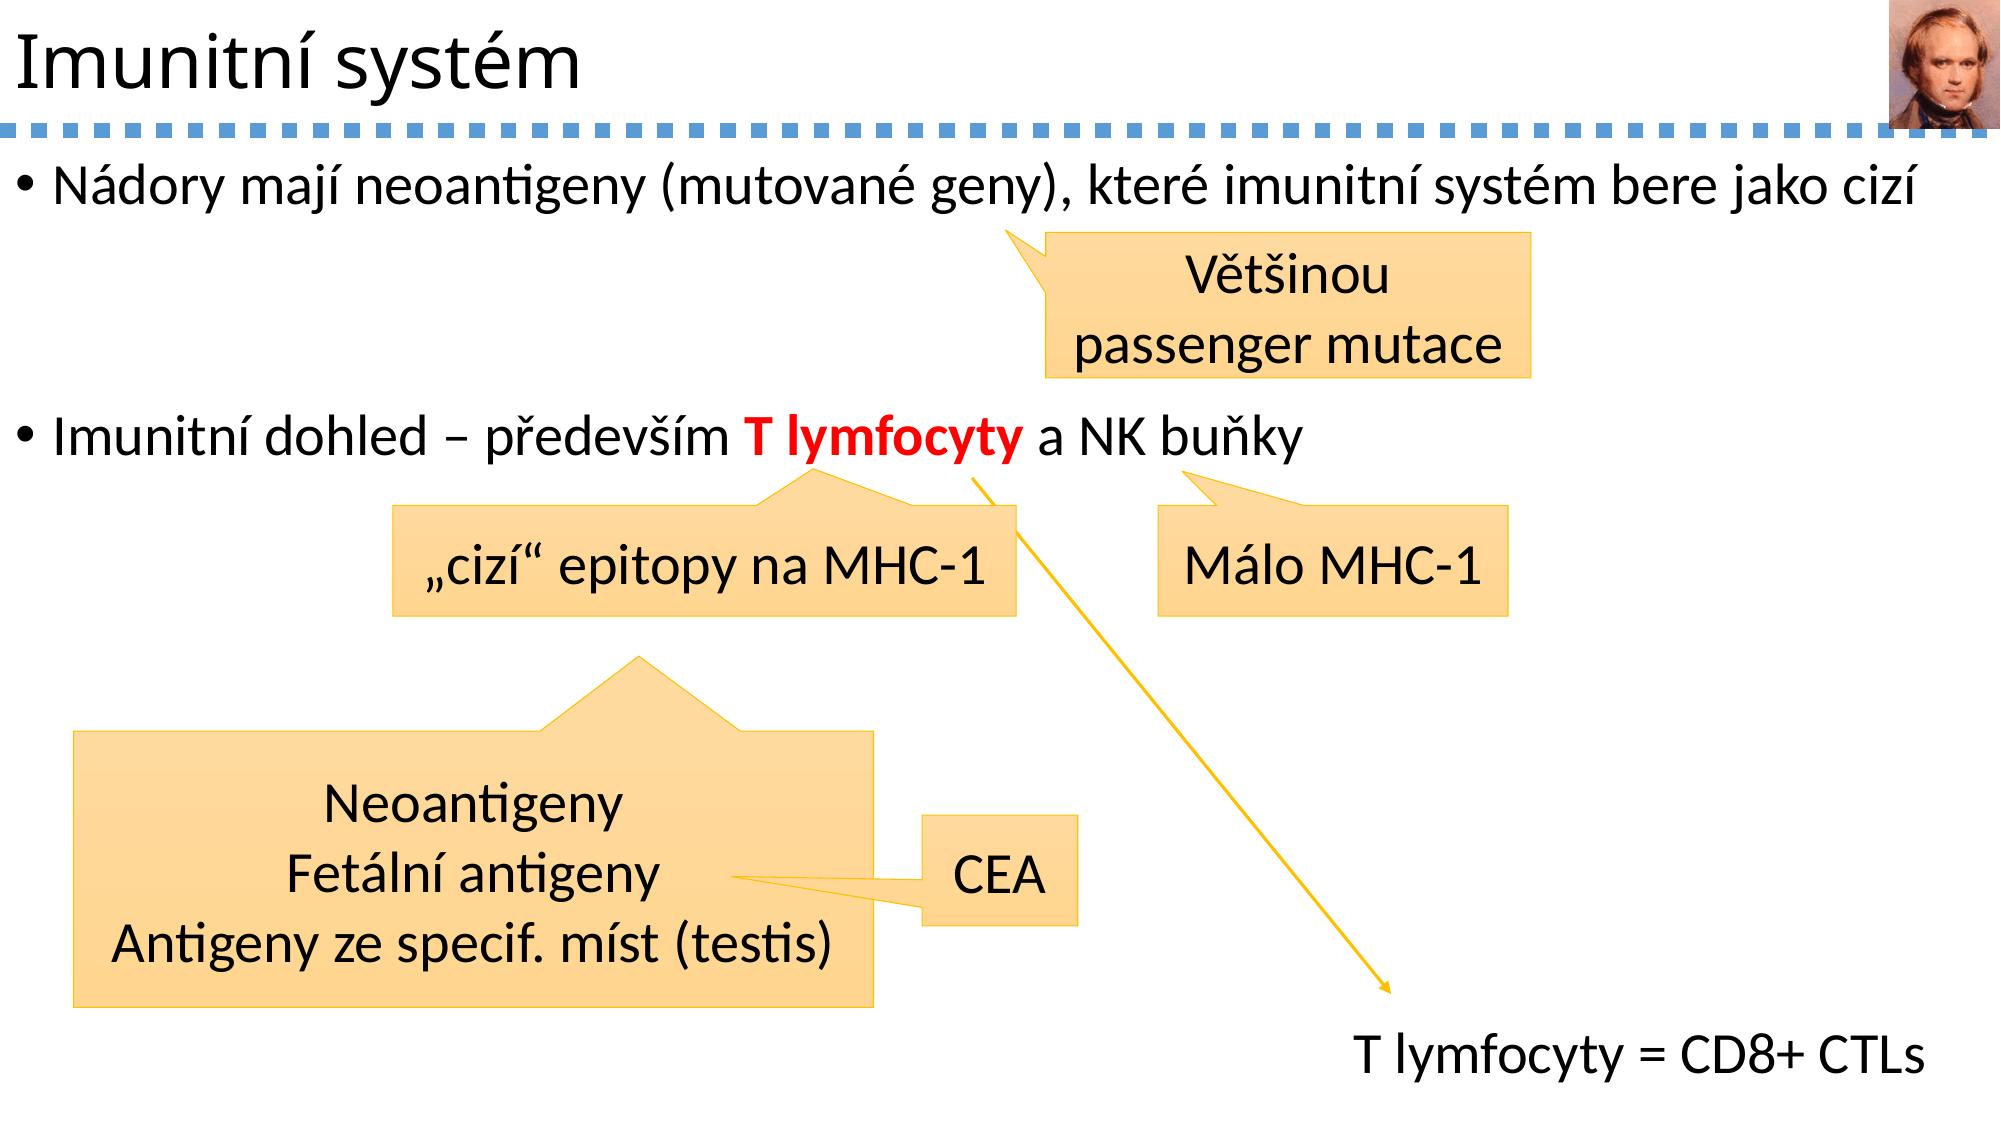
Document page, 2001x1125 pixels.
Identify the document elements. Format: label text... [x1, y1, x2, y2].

picture [1889, 0, 2000, 129]
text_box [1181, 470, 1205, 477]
text_box Málo MHC-1 [1392, 504, 1509, 617]
text_box CEA [731, 814, 972, 927]
list Nádory mají neoantigeny (mutované geny), které imunitní systém bere jako cizí Imunitní dohled – především T lymfocyty a NK buňky [0, 146, 2000, 1125]
text_box „cizí“ epitopy na MHC-1 [392, 468, 972, 617]
text_box T lymfocyty = CD8+ CTLs [1338, 1007, 1942, 1093]
text_box Neoantigeny Fetální antigeny Antigeny ze specif. míst (testis) [73, 655, 875, 1008]
title Imunitní systém [0, 0, 1889, 129]
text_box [972, 477, 1392, 995]
text_box Většinou passenger mutace [1004, 229, 1532, 379]
